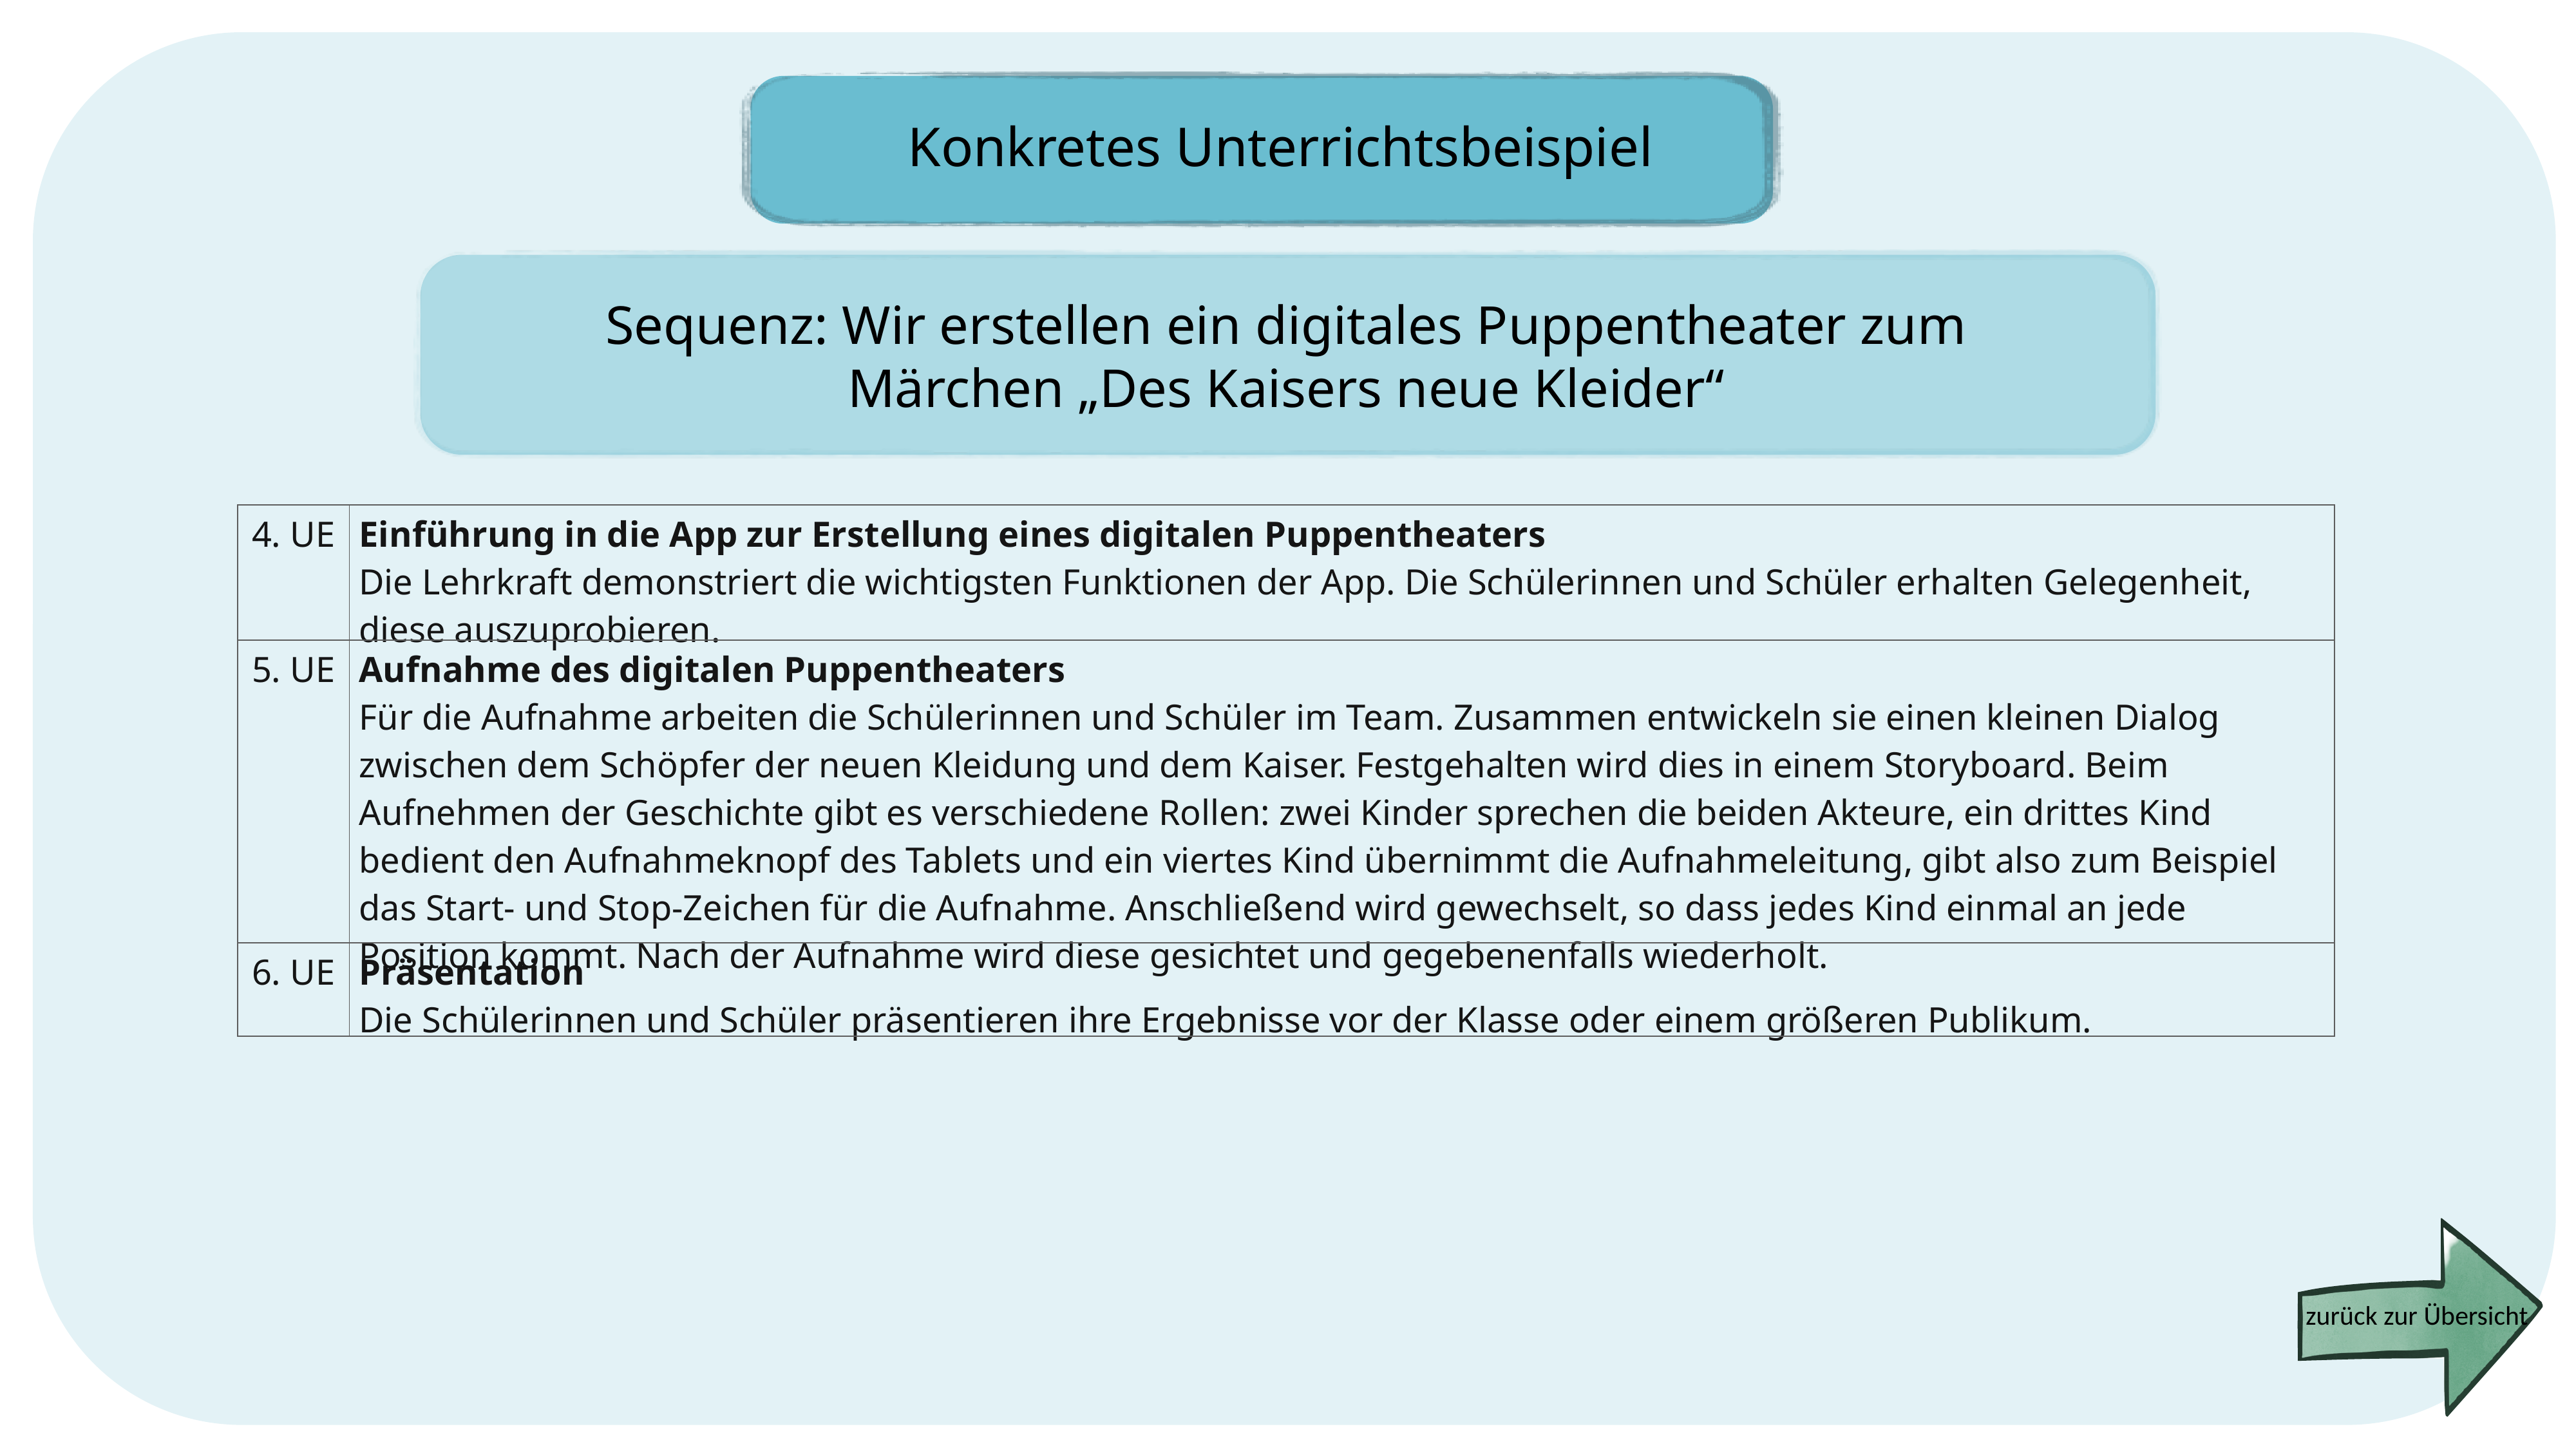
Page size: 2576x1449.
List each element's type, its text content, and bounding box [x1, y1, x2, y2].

table_cell 5. UE [238, 641, 349, 942]
table_cell 6. UE [238, 943, 349, 1036]
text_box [413, 249, 2163, 460]
text_box [2183, 1179, 2549, 1437]
picture [2297, 1218, 2544, 1417]
table_cell Aufnahme des digitalen Puppentheaters Für die Aufnahme arbeiten die Schülerinnen und Schüler im Team. Zusammen entwickeln sie einen kleinen Dialog zwischen dem Schöpfer der neuen Kleidung und dem Kaiser. Festgehalten wird dies in einem Storyboard. Beim Aufnehmen der Geschichte gibt es verschiedene Rollen: zwei Kinder sprechen die beiden Akteure, ein drittes Kind bedient den Aufnahmeknopf des Tablets und ein viertes Kind übernimmt die Aufnahmeleitung, gibt also zum Beispiel das Start- und Stop-Zeichen für die Aufnahme. Anschließend wird gewechselt, so dass jedes Kind einmal an jede Position kommt. Nach der Aufnahme wird diese gesichtet und gegebenenfalls wiederholt. [350, 641, 2334, 942]
table_cell Präsentation Die Schülerinnen und Schüler präsentieren ihre Ergebnisse vor der Klasse oder einem größeren Publikum. [350, 943, 2334, 1036]
table_header Einführung in die App zur Erstellung eines digitalen Puppentheaters Die Lehrkraft demonstriert die wichtigsten Funktionen der App. Die Schülerinnen und Schüler erhalten Gelegenheit, diese auszuprobieren. [350, 506, 2334, 639]
text_box [32, 32, 2556, 1425]
text_box [2244, 1202, 2546, 1411]
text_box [739, 70, 1785, 229]
table_header 4. UE [238, 506, 349, 639]
